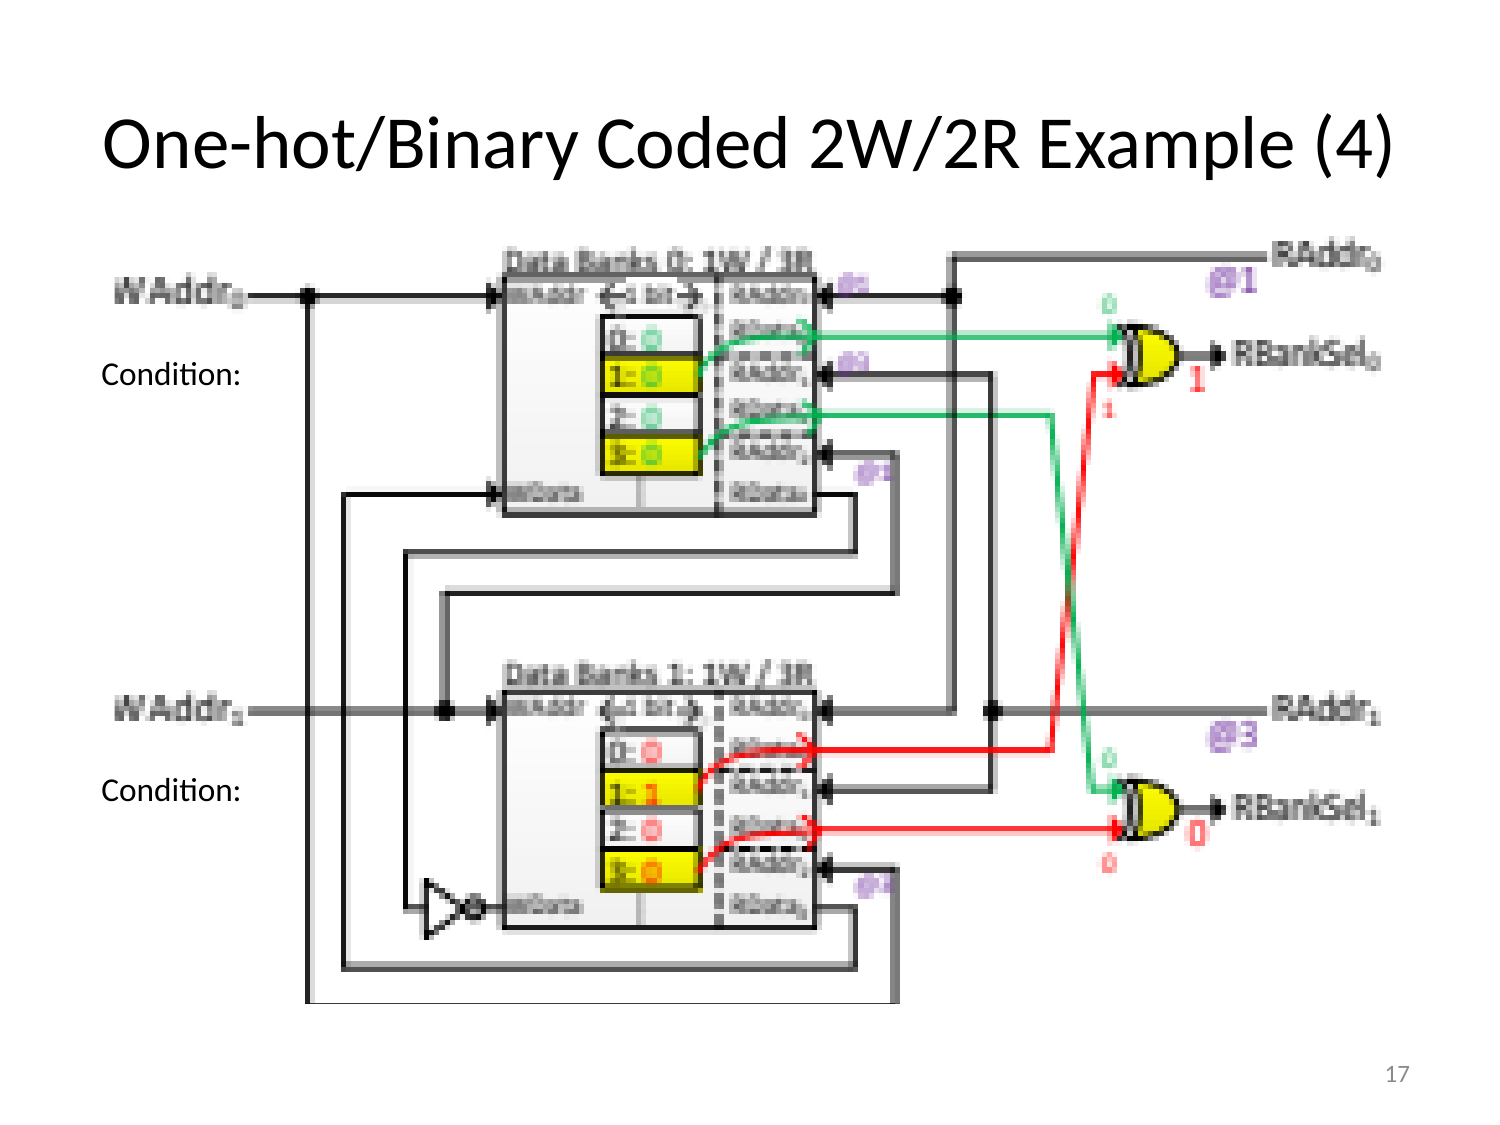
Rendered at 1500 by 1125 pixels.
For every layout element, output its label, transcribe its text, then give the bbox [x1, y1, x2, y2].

title One-hot/Binary Coded 2W/2R Example (4) [75, 45, 1425, 233]
slide_number 17 [1074, 1042, 1425, 1103]
picture [114, 230, 1387, 1004]
